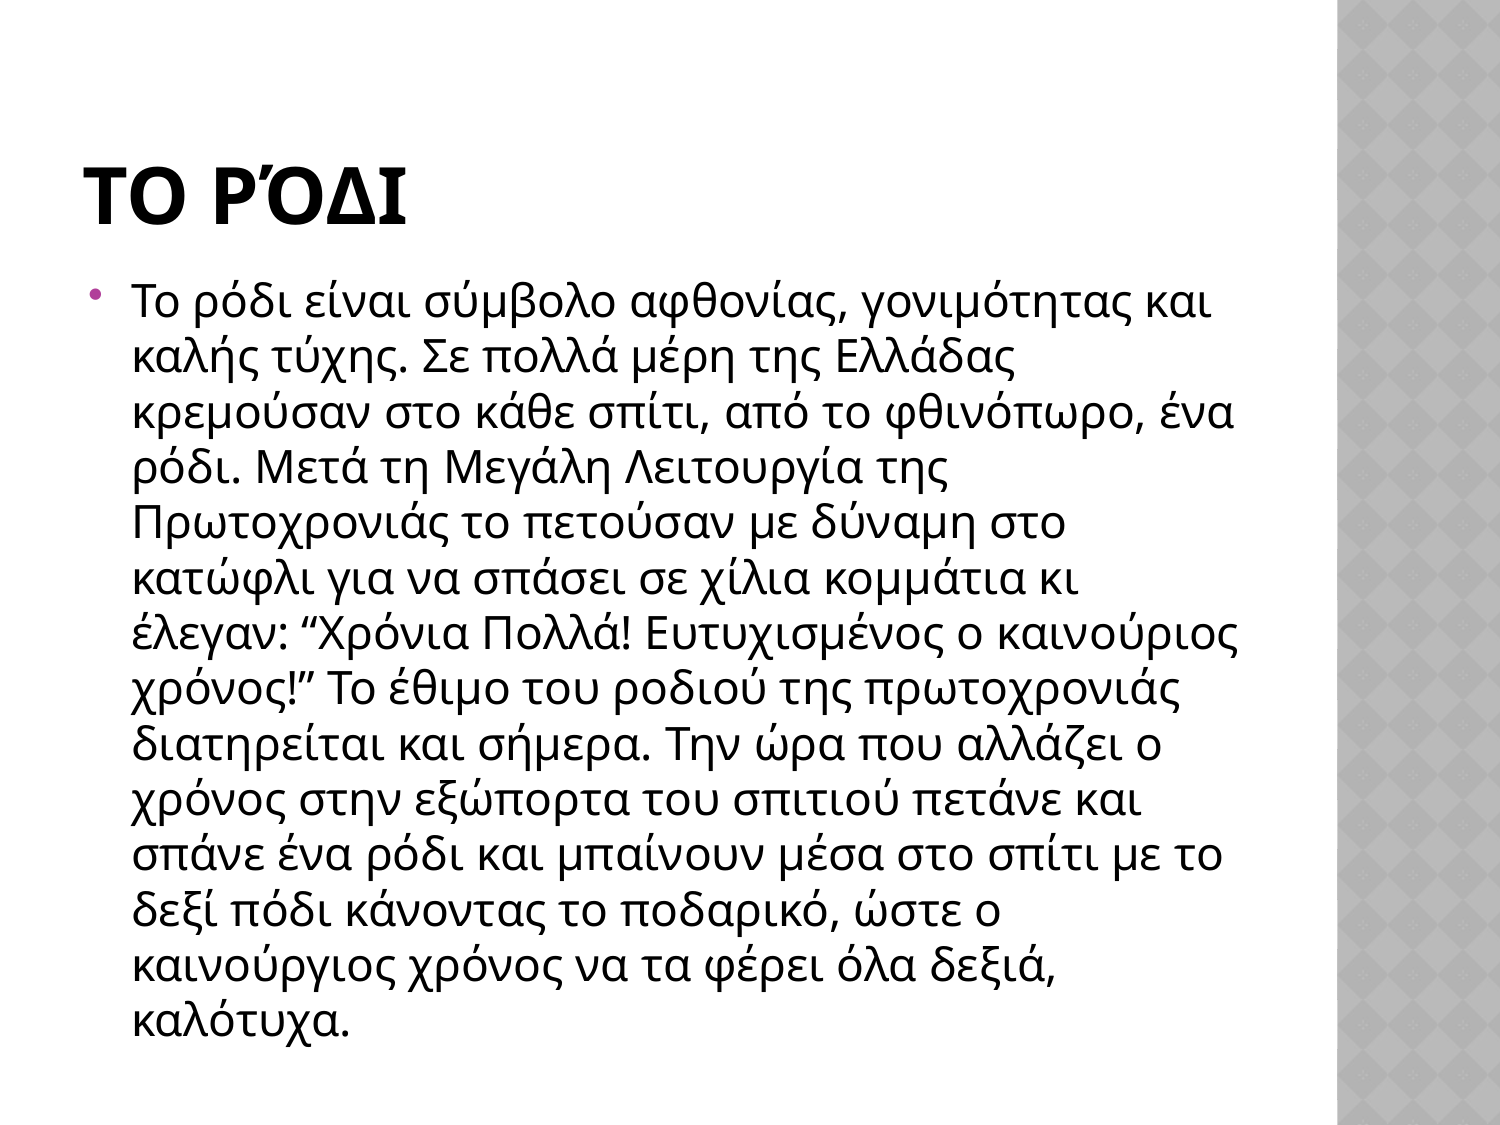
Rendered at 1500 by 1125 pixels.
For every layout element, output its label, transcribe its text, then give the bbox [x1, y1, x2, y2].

title Το ρόδι [75, 52, 1263, 240]
list Το ρόδι είναι σύμβολο αφθονίας, γονιμότητας και καλής τύχης. Σε πολλά μέρη της Ελλάδας κρεμούσαν στο κάθε σπίτι, από το φθινόπωρο, ένα ρόδι. Μετά τη Μεγάλη Λειτουργία της Πρωτοχρονιάς το πετούσαν με δύναμη στο κατώφλι για να σπάσει σε χίλια κομμάτια κι έλεγαν: “Χρόνια Πολλά! Ευτυχισμένος ο καινούριος χρόνος!” Το έθιμο του ροδιού της πρωτοχρονιάς διατηρείται και σήμερα. Την ώρα που αλλάζει ο χρόνος στην εξώπορτα του σπιτιού πετάνε και σπάνε ένα ρόδι και μπαίνουν μέσα στο σπίτι με το δεξί πόδι κάνοντας το ποδαρικό, ώστε ο καινούργιος χρόνος να τα φέρει όλα δεξιά, καλότυχα. [75, 264, 1263, 1059]
